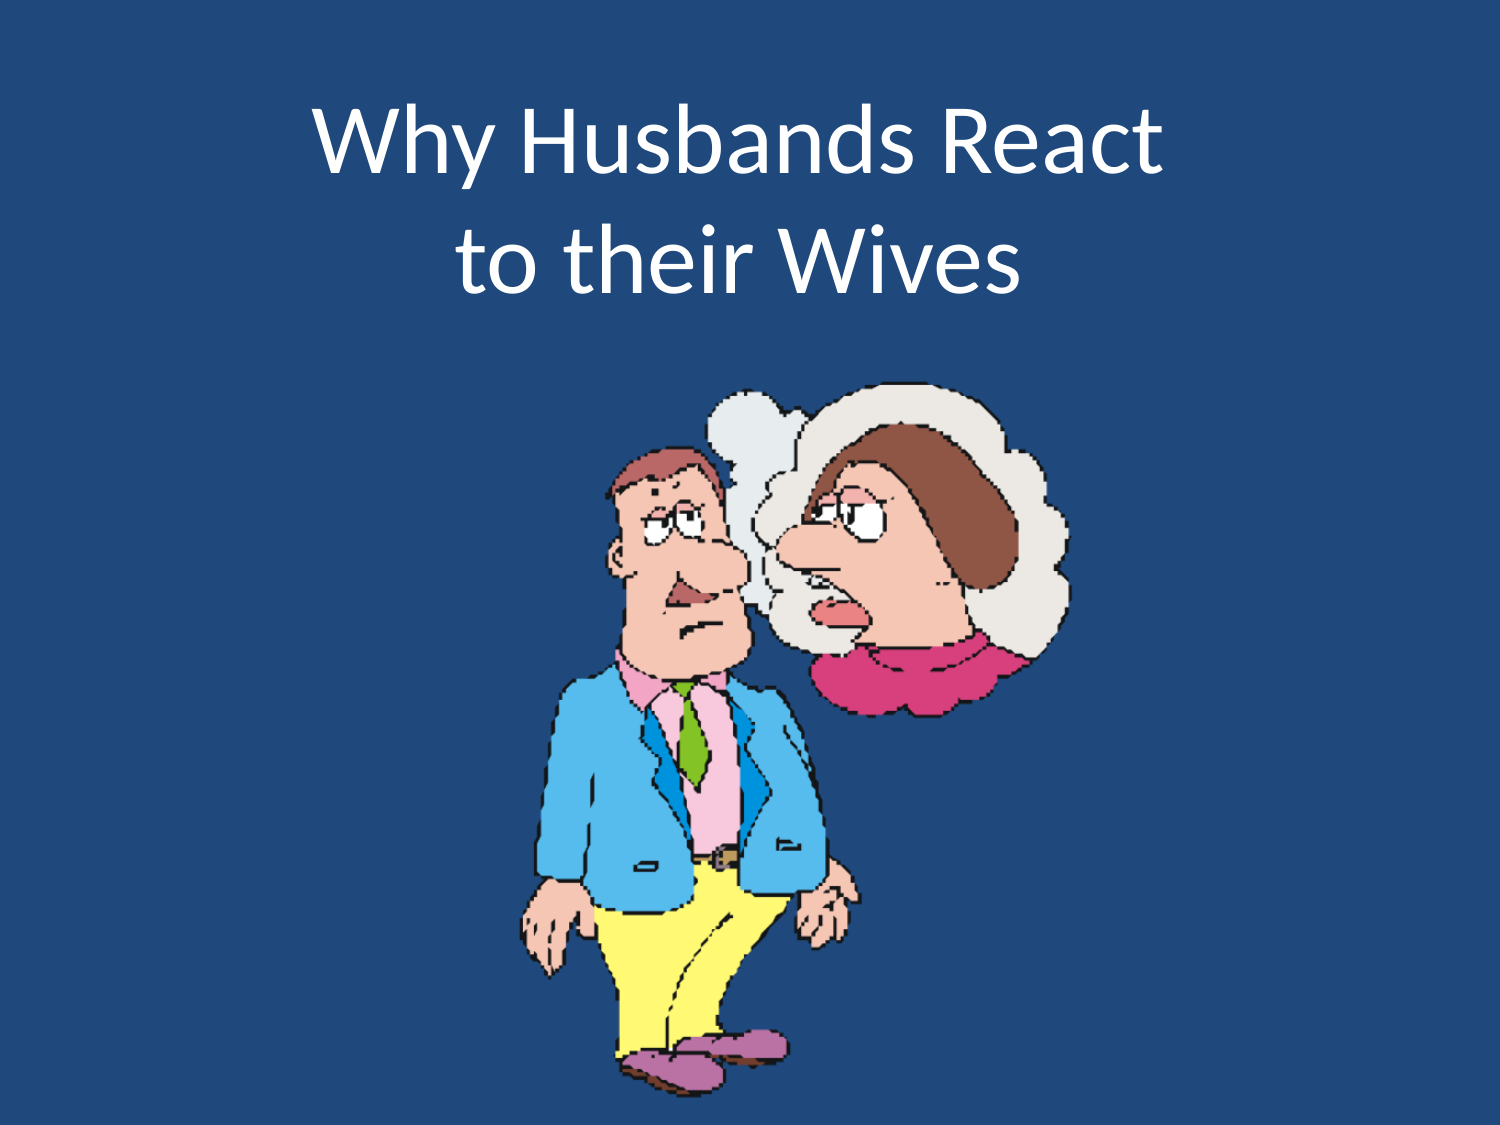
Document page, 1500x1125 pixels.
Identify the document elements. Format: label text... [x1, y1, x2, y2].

picture [512, 374, 1076, 1102]
title Why Husbands React to their Wives [112, 37, 1388, 350]
